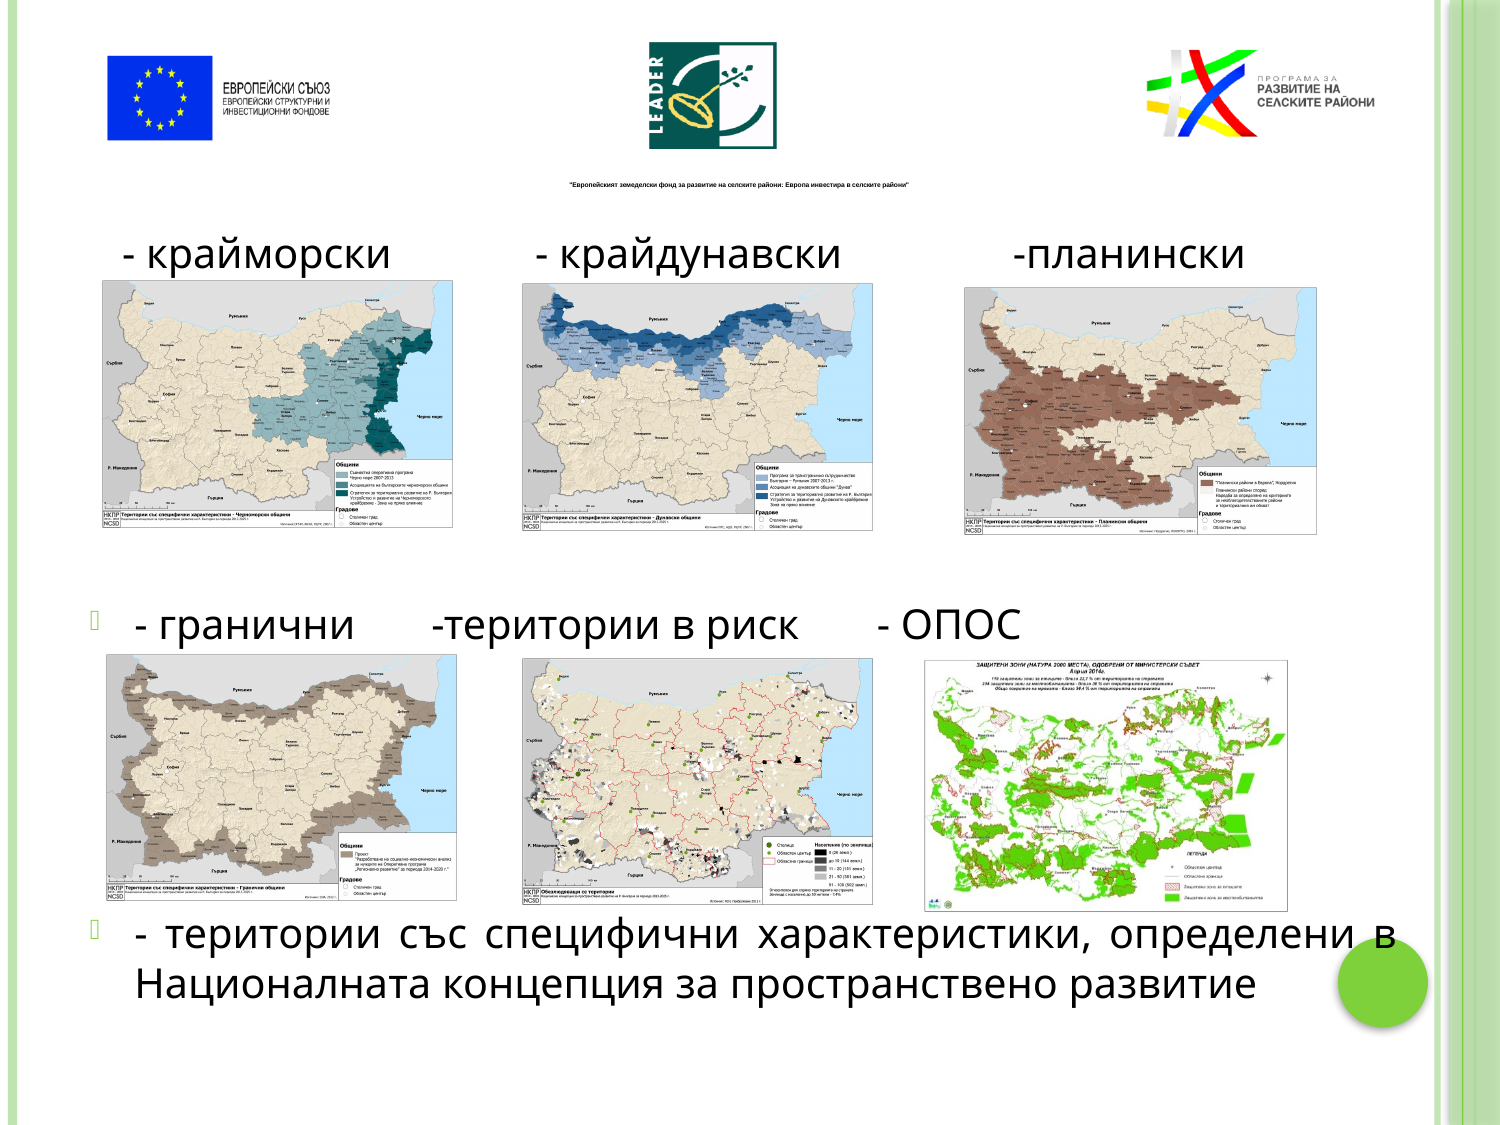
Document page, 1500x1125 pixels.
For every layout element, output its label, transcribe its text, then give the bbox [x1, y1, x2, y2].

picture [97, 42, 355, 150]
picture [520, 281, 874, 543]
list - крайморски - крайдунавски -планински - гранични -територии в риск - ОПОС - територии със специфични характеристики, определени в Националната концепция за пространствено развитие [75, 219, 1412, 1062]
picture [962, 284, 1318, 547]
picture [520, 655, 874, 917]
picture [99, 278, 454, 540]
title "Европейският земеделски фонд за развитие на селските райони: Европа инвестира в селските райони" [64, 148, 1414, 197]
picture [103, 651, 458, 913]
picture [1133, 42, 1385, 144]
picture [922, 658, 1289, 913]
picture [648, 42, 777, 149]
